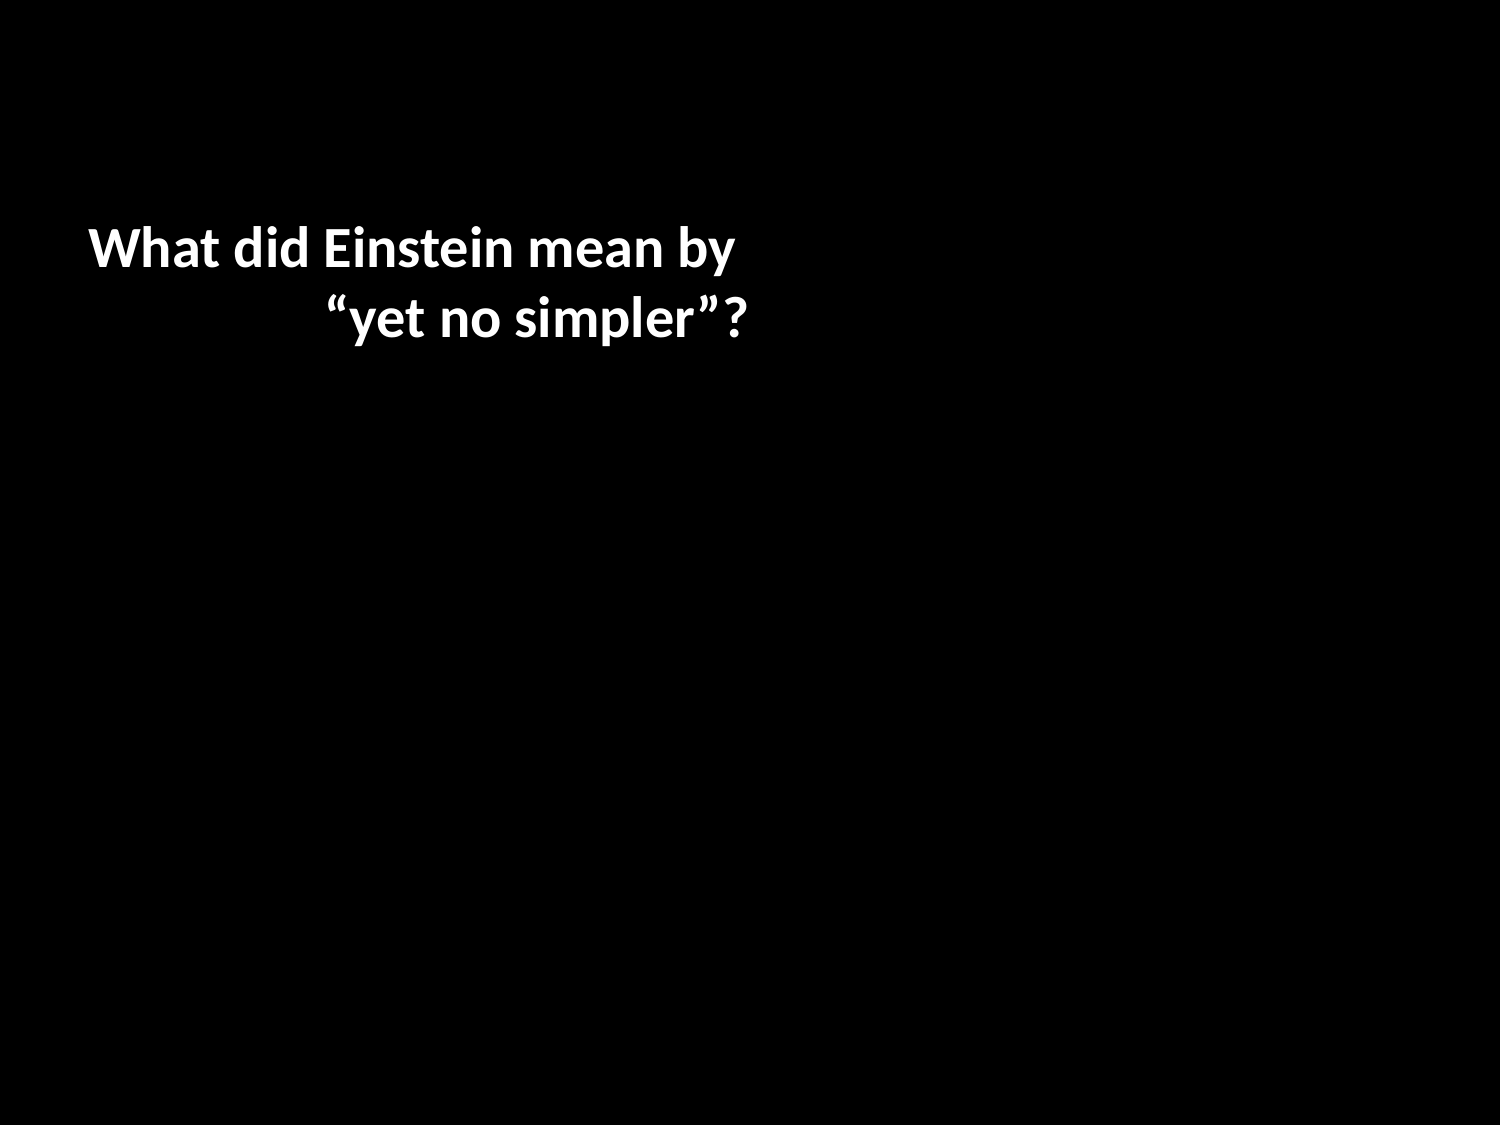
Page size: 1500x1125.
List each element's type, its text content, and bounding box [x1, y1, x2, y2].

text_box What did Einstein mean by “yet no simpler”? [32, 201, 765, 357]
